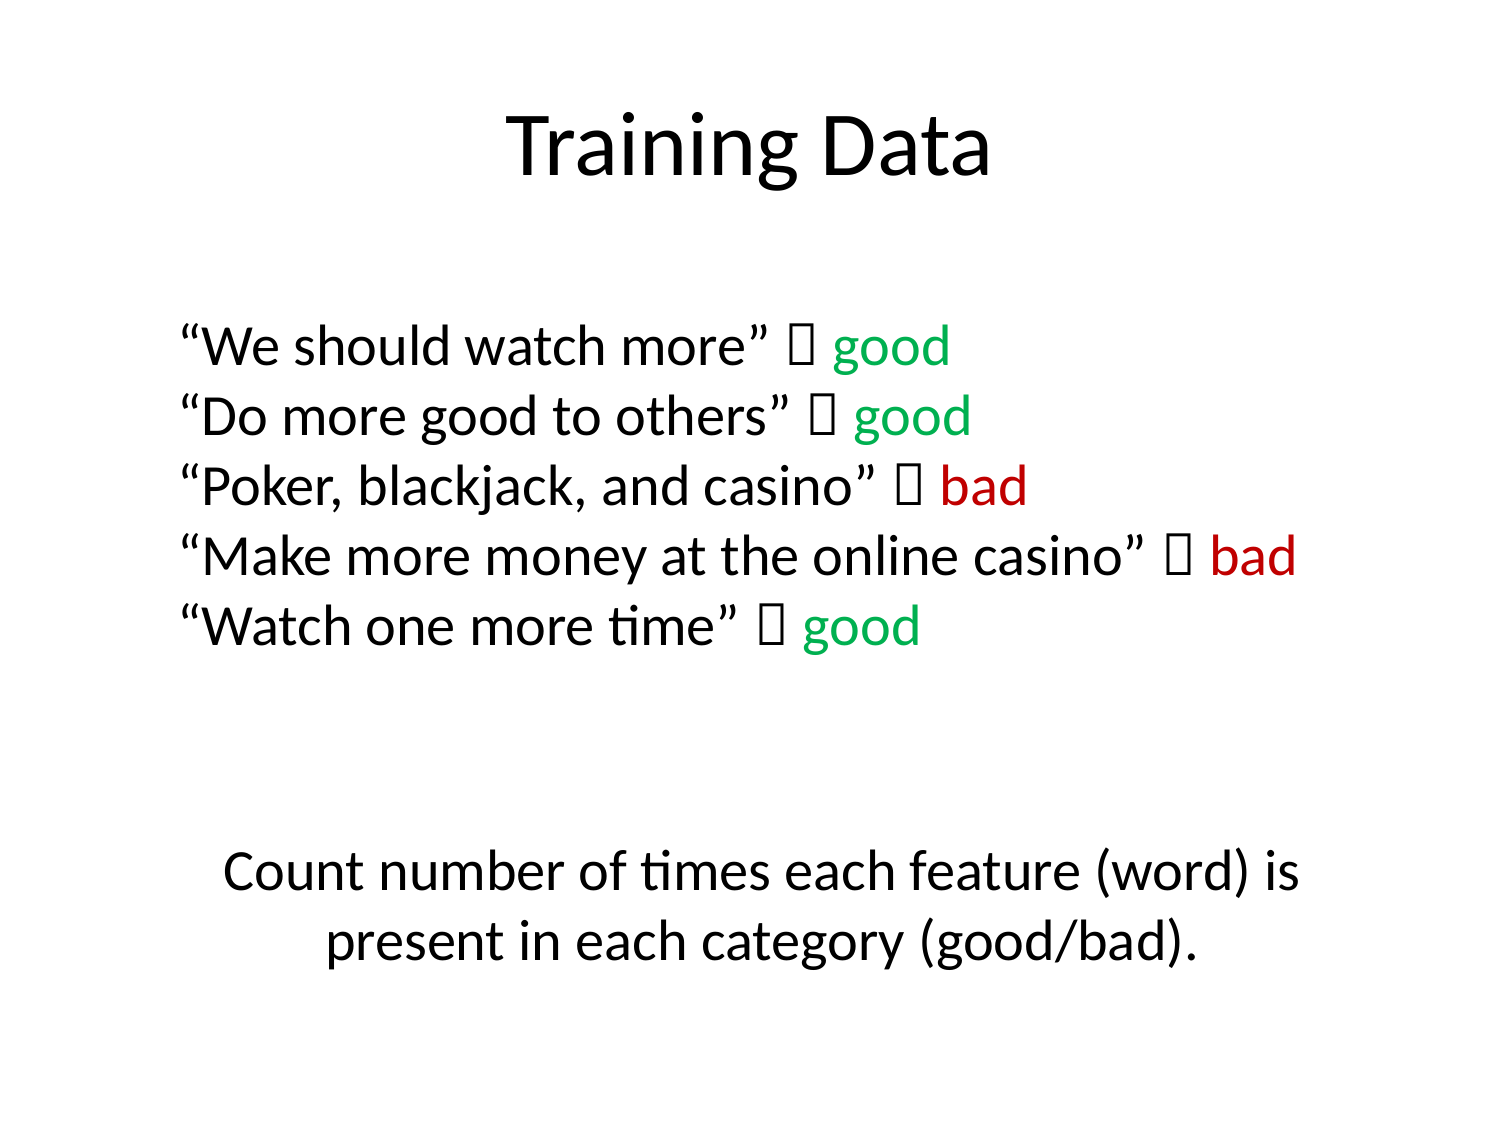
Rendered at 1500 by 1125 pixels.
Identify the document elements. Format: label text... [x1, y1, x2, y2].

title Training Data [75, 45, 1425, 233]
text_box Count number of times each feature (word) is present in each category (good/bad). [199, 824, 1325, 980]
text_box “We should watch more”  good “Do more good to others”  good “Poker, blackjack, and casino”  bad “Make more money at the online casino”  bad “Watch one more time”  good [162, 299, 1350, 665]
